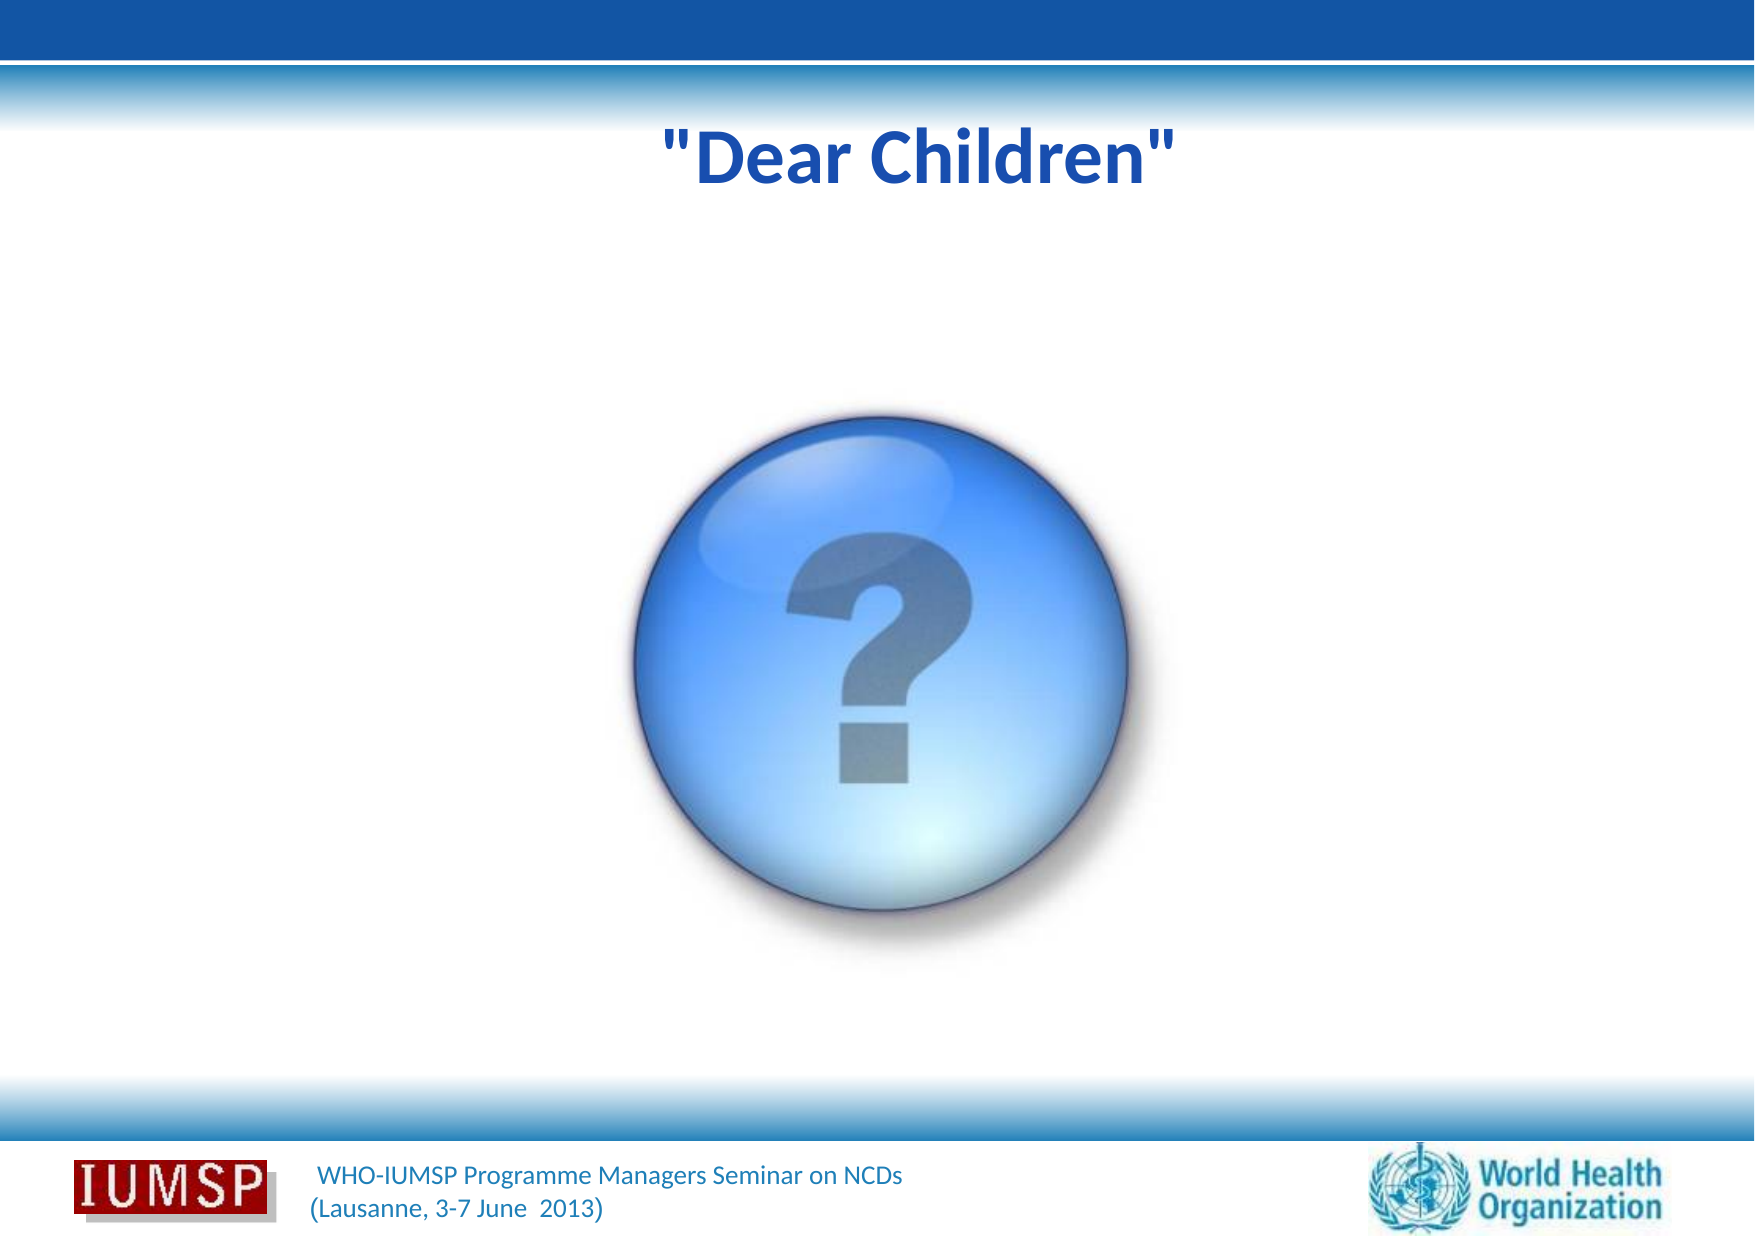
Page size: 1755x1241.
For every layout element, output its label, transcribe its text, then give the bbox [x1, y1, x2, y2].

picture [74, 1160, 267, 1214]
picture [567, 351, 1195, 978]
picture [1368, 1142, 1672, 1236]
text_box "Dear Children" [87, 48, 1755, 256]
